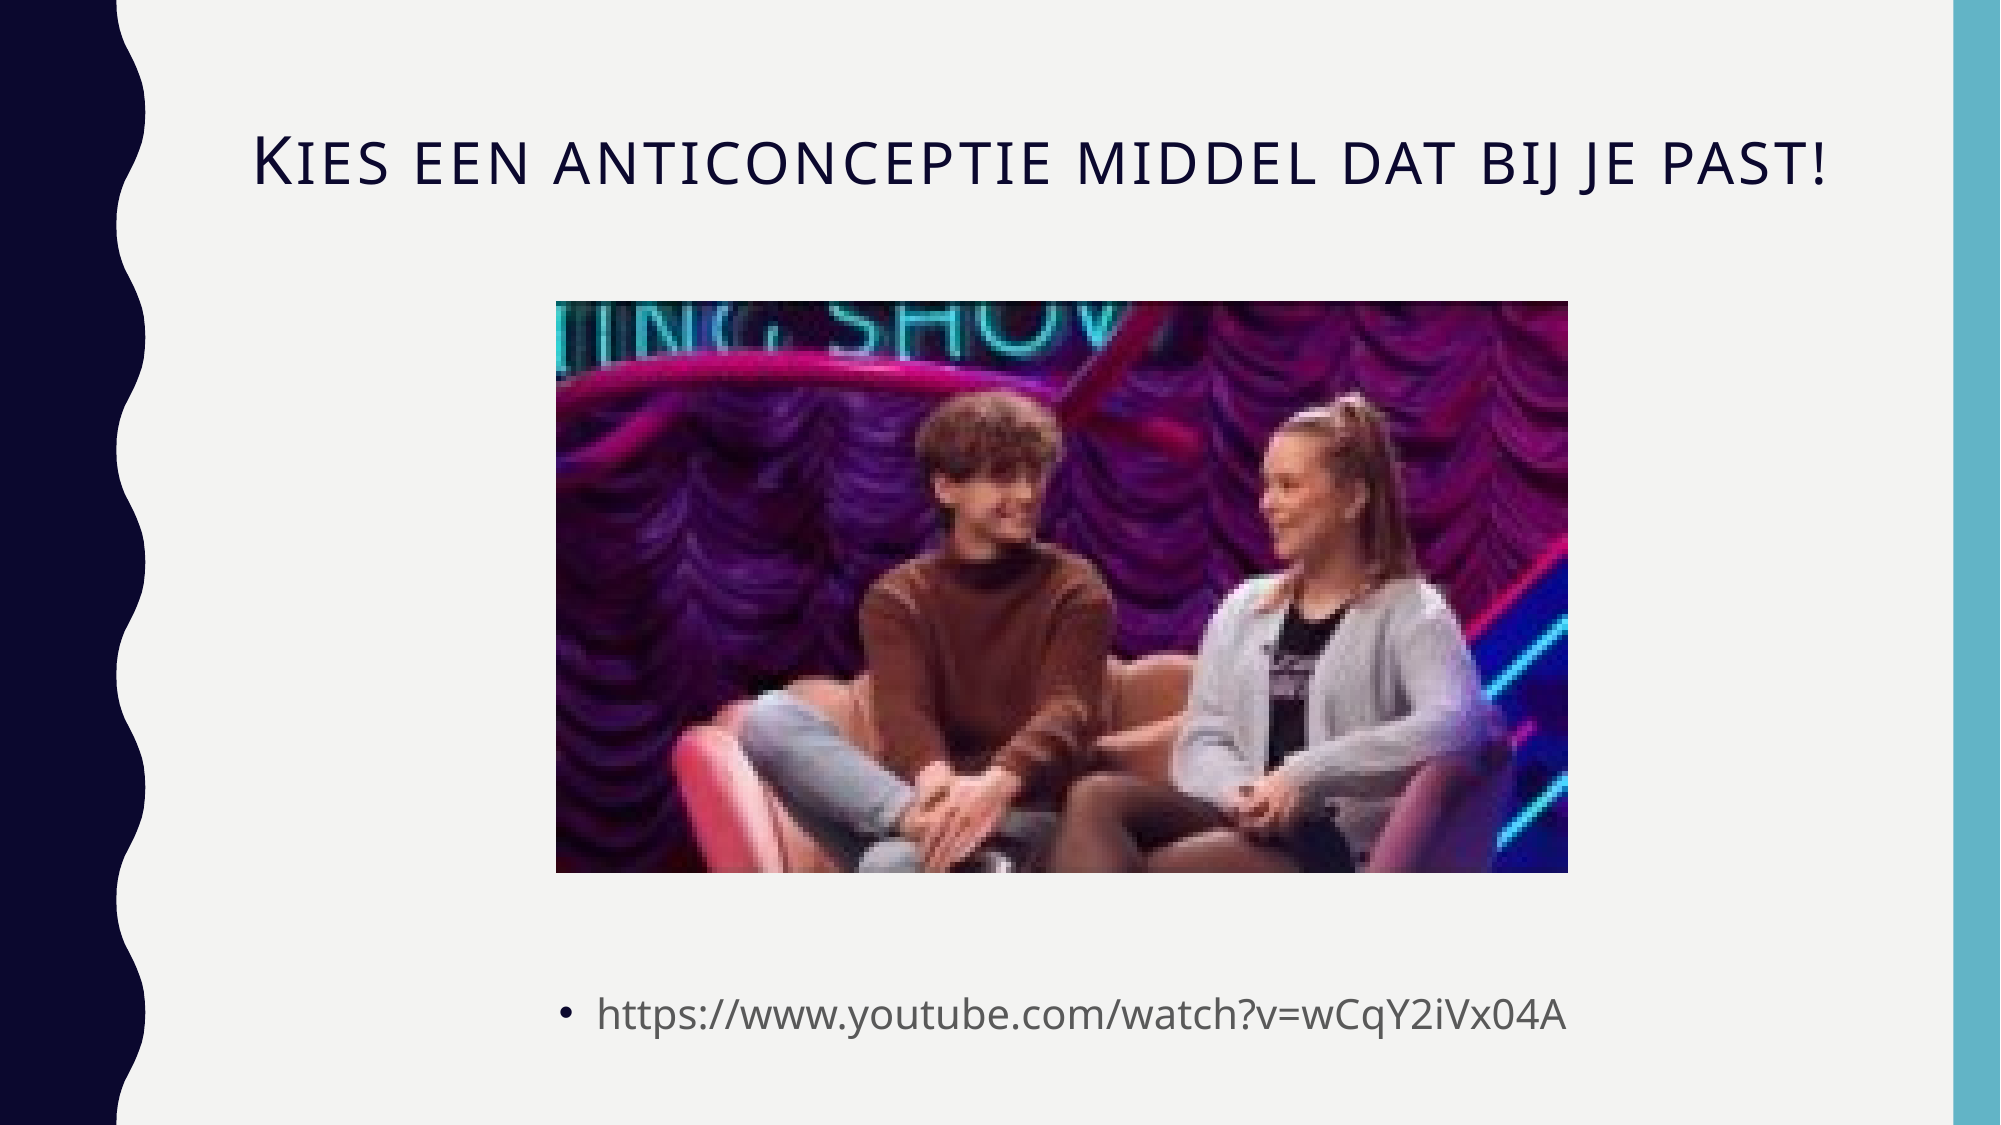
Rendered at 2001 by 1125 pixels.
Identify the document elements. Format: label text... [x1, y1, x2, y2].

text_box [555, 300, 1569, 874]
list https://www.youtube.com/watch?v=wCqY2iVx04A [543, 975, 2000, 1077]
title Kies een anticonceptie middel dat bij je past! [205, 119, 1875, 365]
